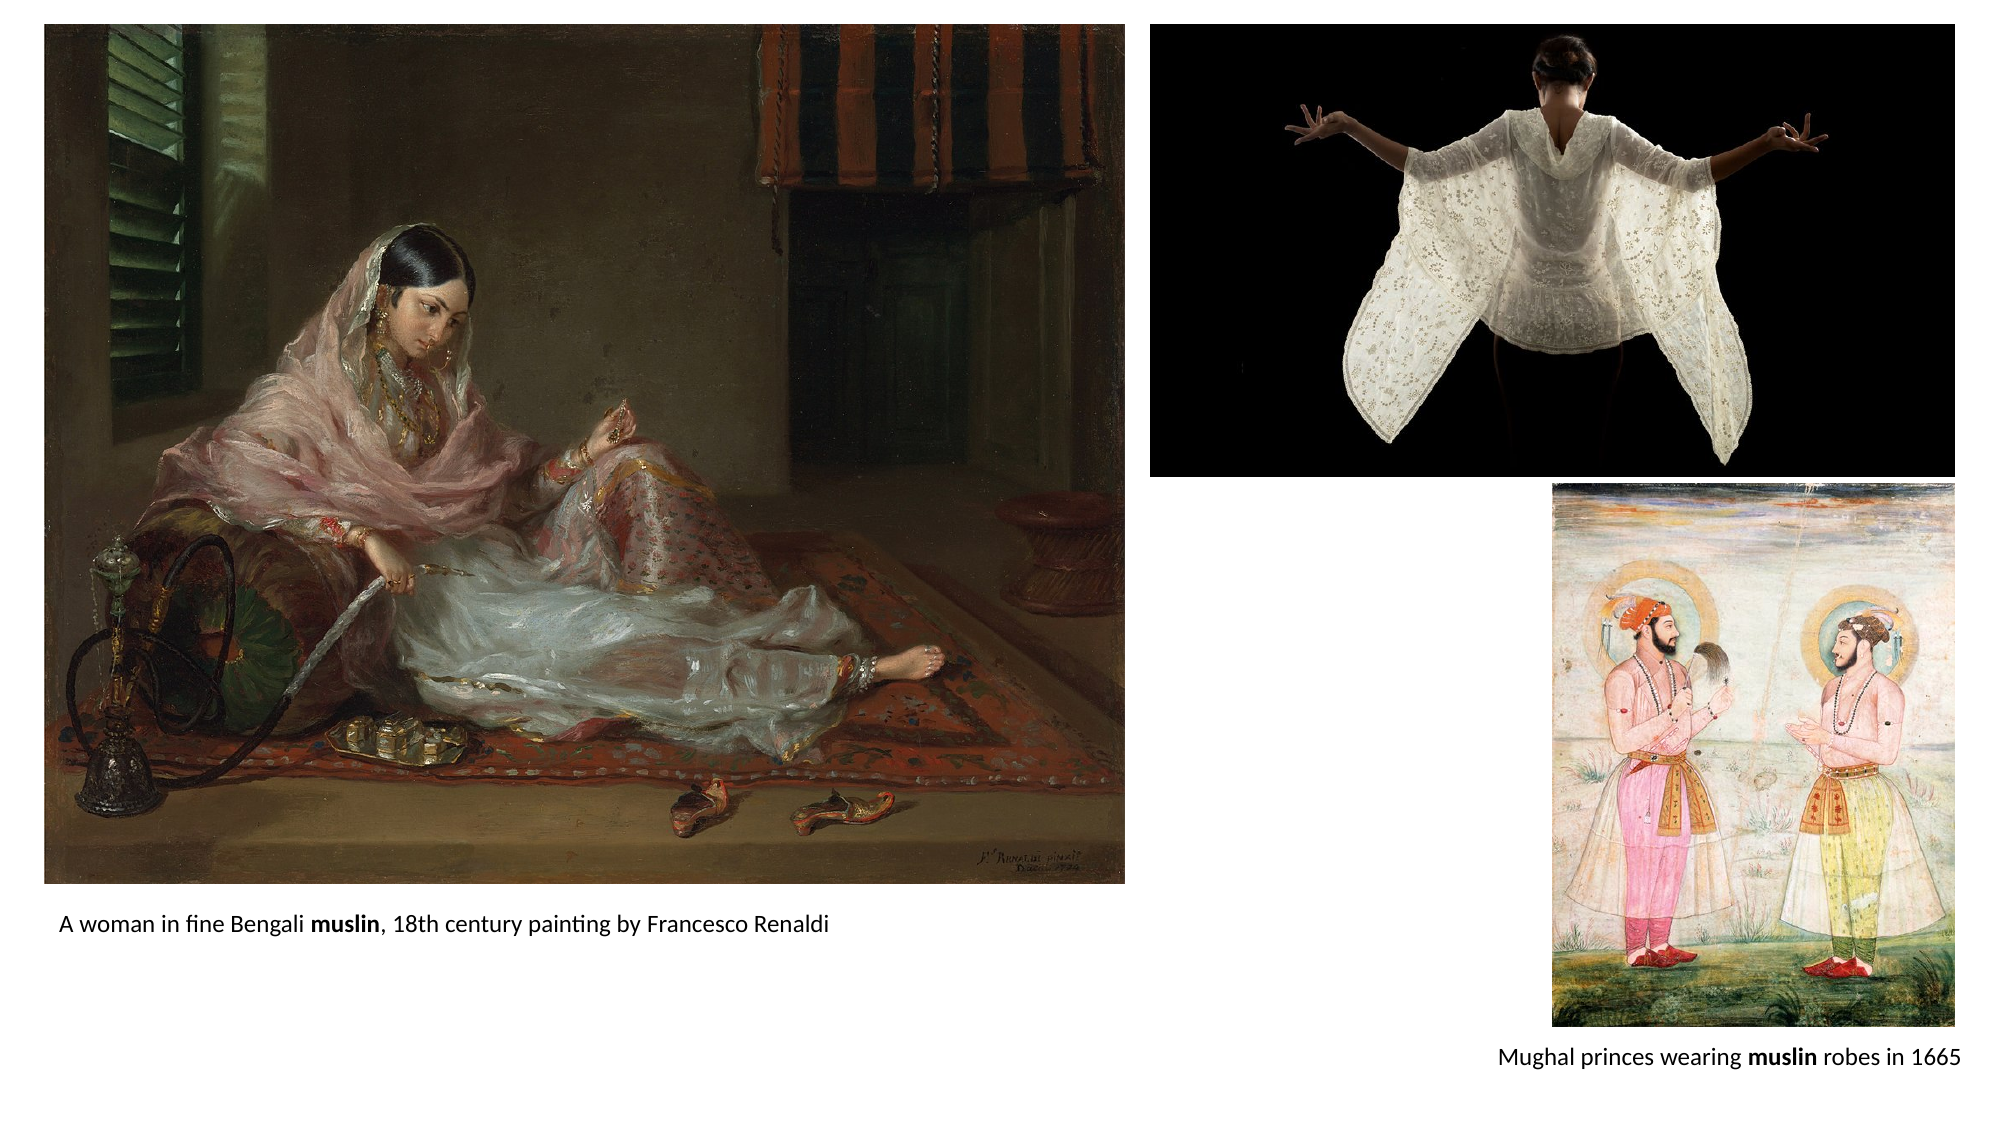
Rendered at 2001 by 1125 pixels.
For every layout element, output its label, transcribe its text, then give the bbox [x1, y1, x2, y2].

text_box A woman in fine Bengali muslin, 18th century painting by Francesco Renaldi [44, 899, 1045, 945]
picture [1552, 483, 1955, 1027]
text_box Mughal princes wearing muslin robes in 1665 [1483, 1033, 1977, 1078]
picture [44, 24, 1125, 884]
picture [1150, 24, 1955, 477]
